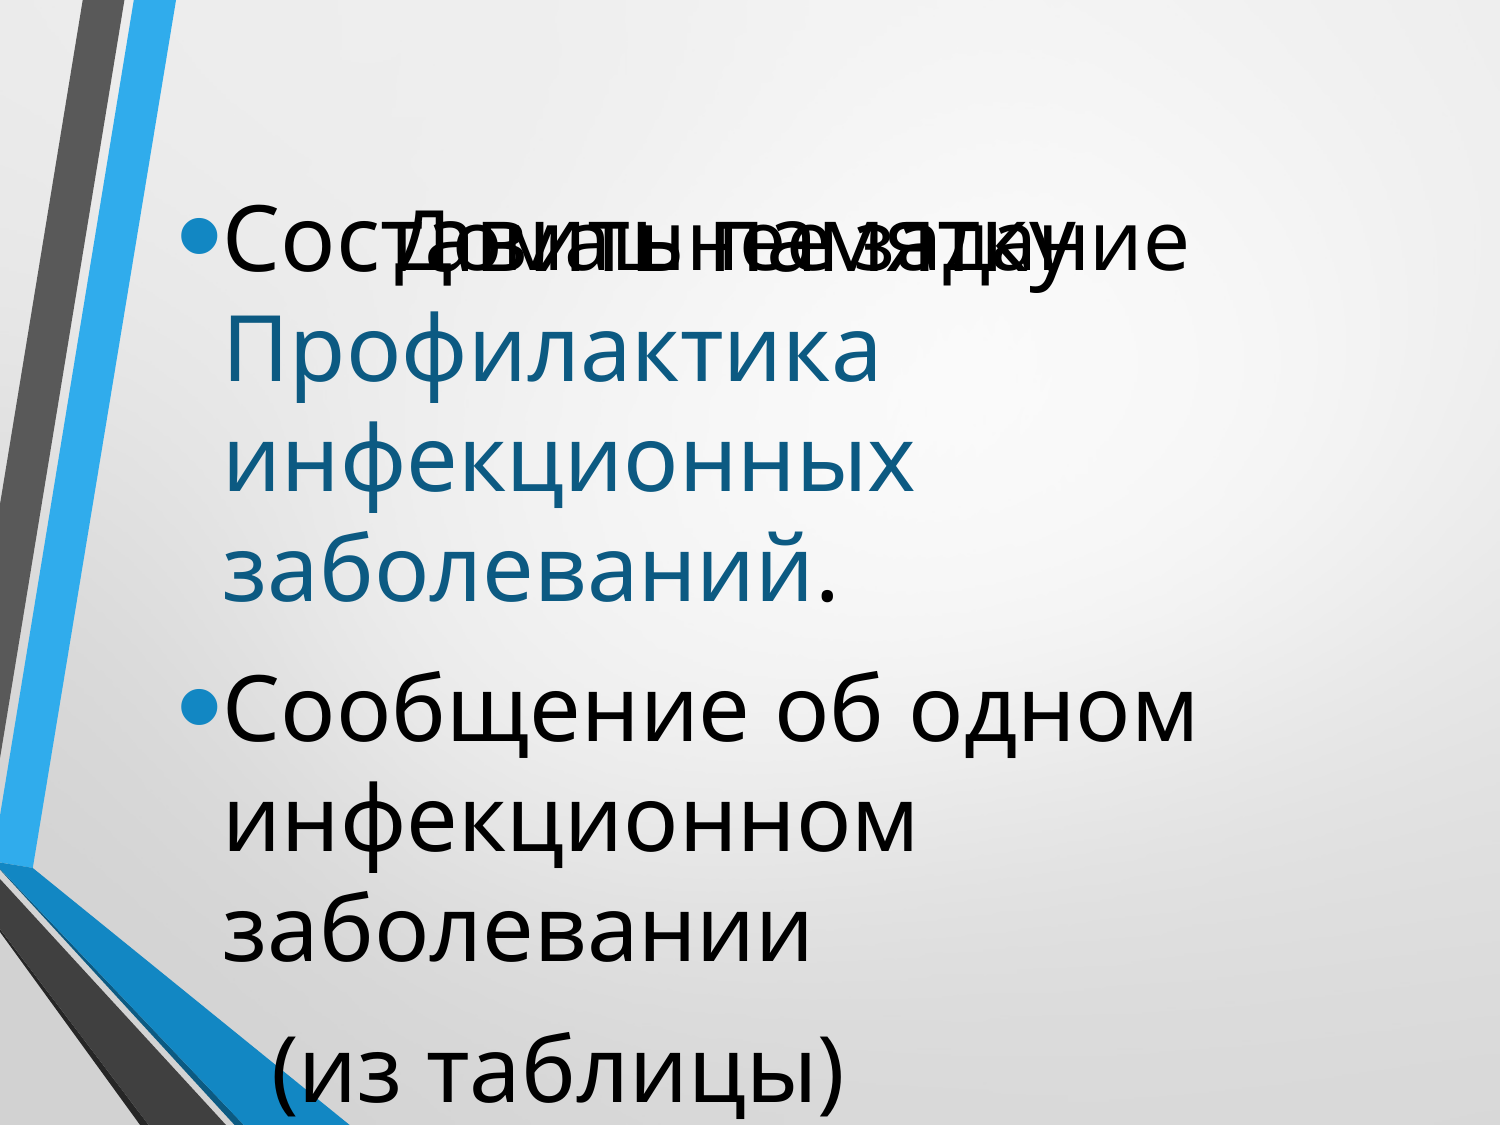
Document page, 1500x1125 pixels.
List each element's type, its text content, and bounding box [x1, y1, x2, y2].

list Составить памятку Профилактика инфекционных заболеваний. Сообщение об одном инфекционном заболевании (из таблицы) [161, 316, 1425, 985]
title Домашнее задание [161, 75, 1425, 316]
